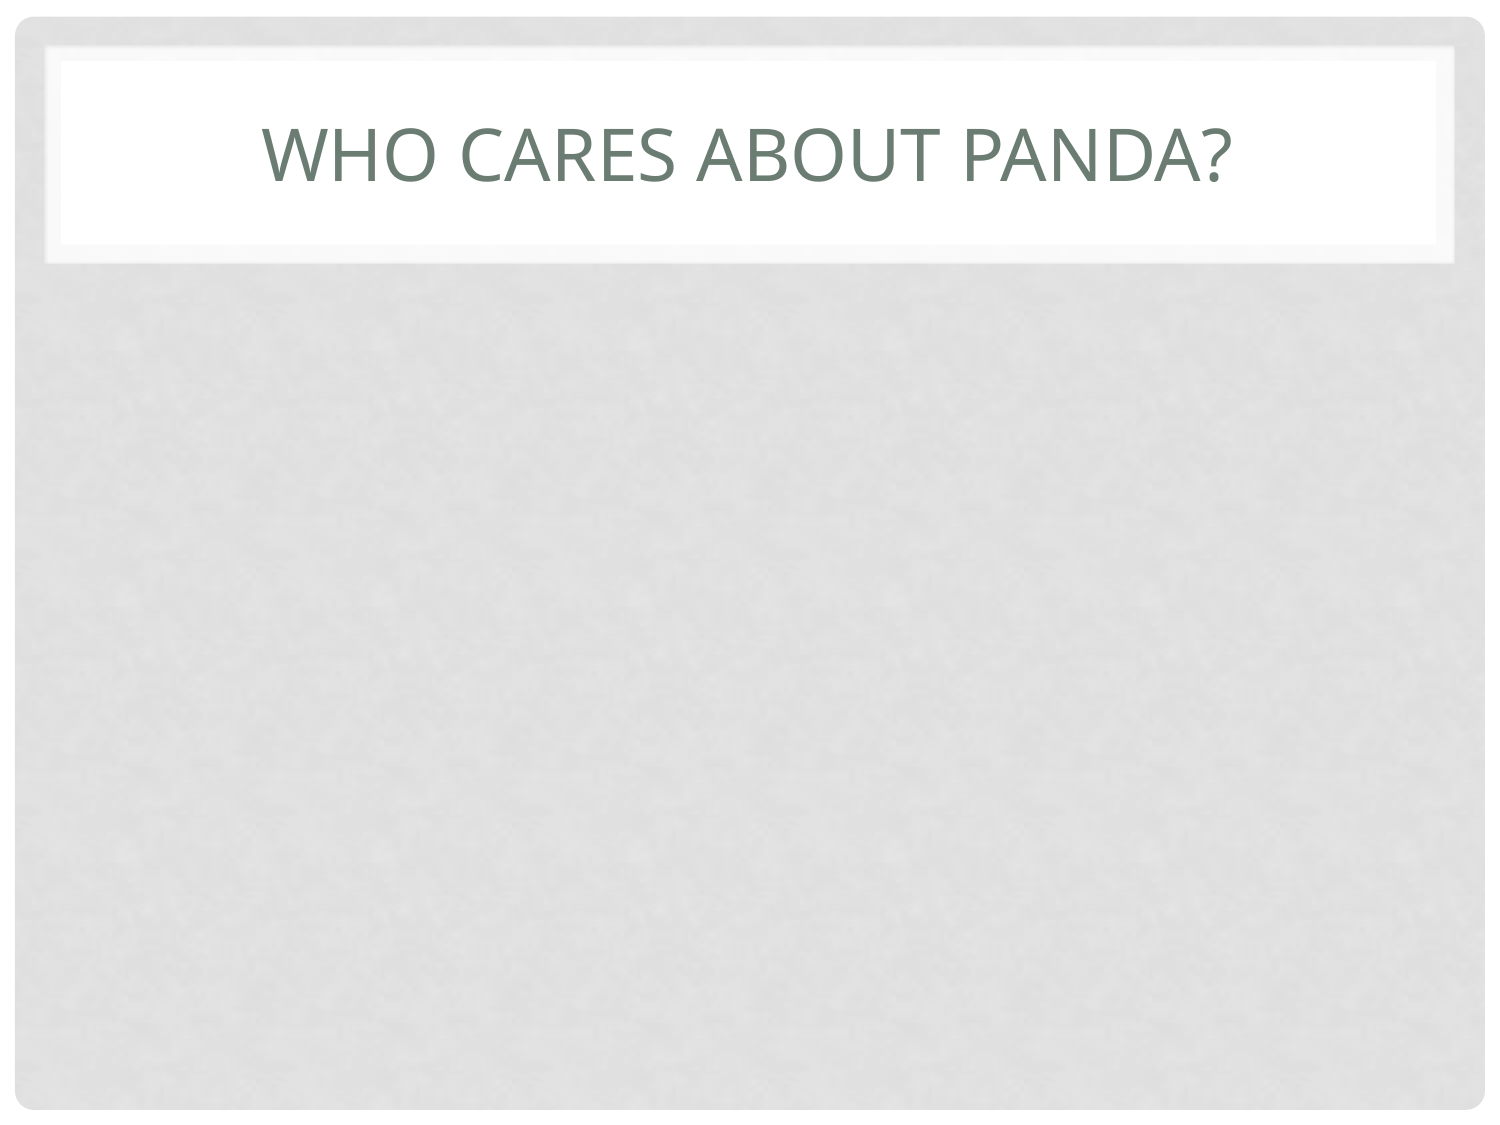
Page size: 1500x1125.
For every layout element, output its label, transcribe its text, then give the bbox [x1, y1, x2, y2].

title Who cares about panda? [69, 66, 1425, 238]
